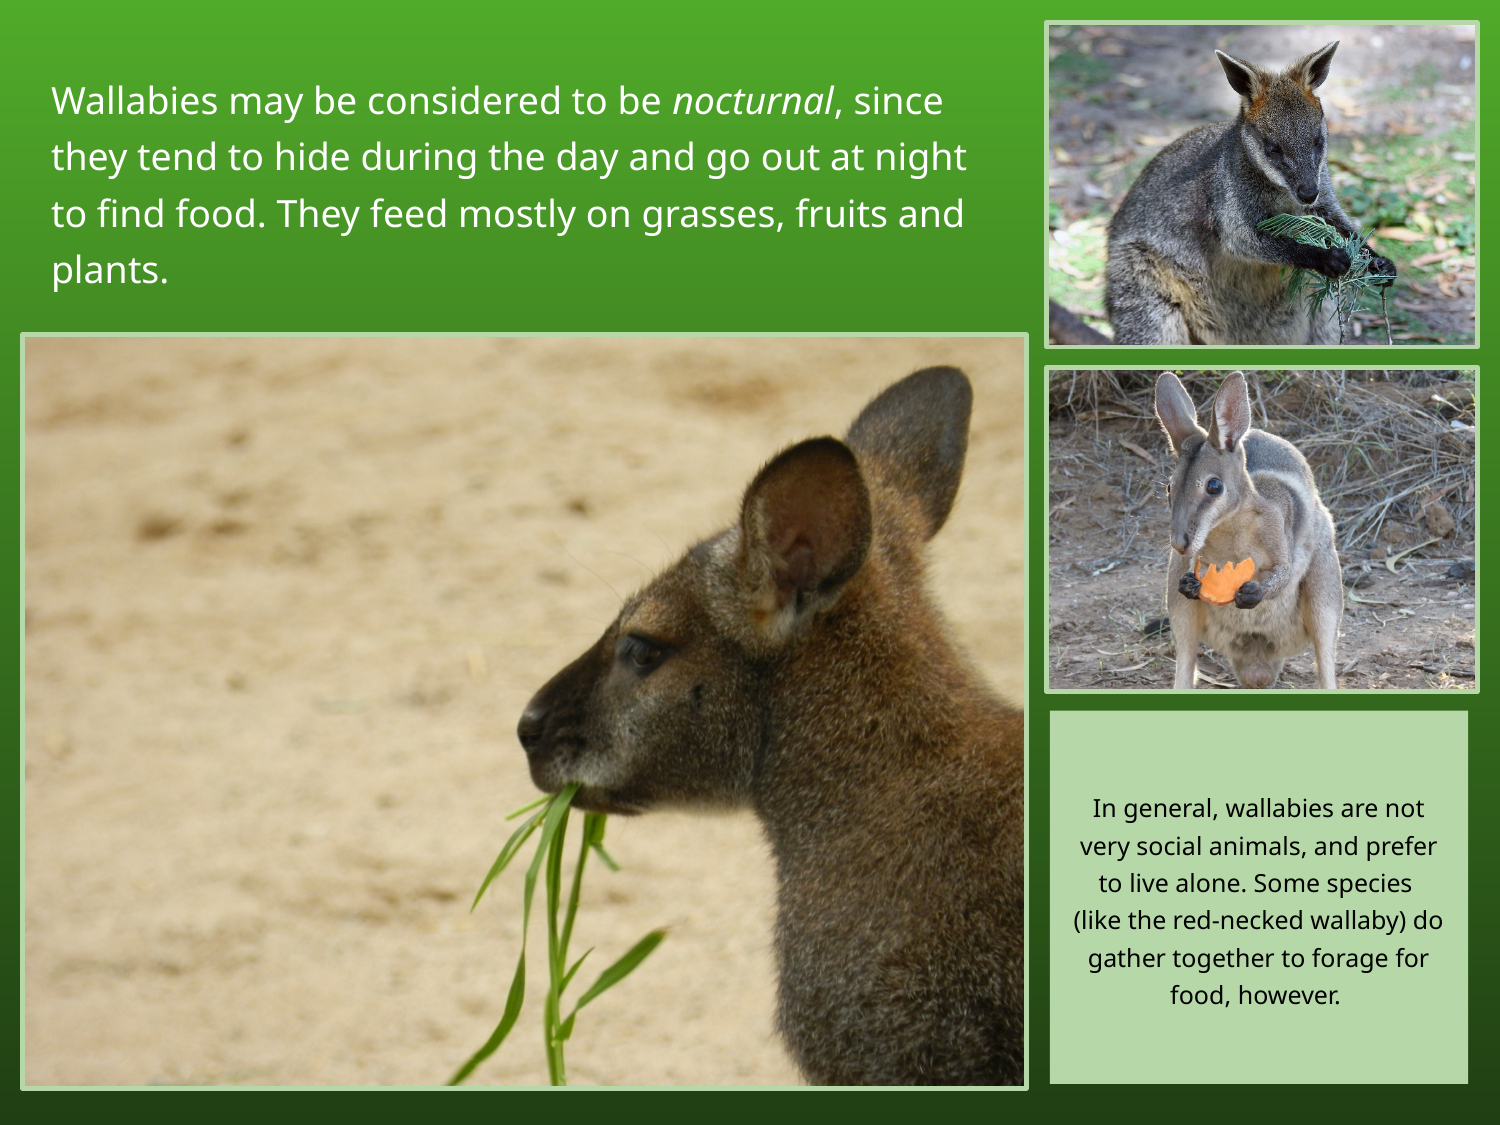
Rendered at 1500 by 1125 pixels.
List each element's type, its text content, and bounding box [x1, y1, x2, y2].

list In general, wallabies are not very social animals, and prefer to live alone. Some species (like the red-necked wallaby) do gather together to forage for food, however. [1049, 710, 1469, 1084]
picture [1048, 369, 1476, 690]
picture [1048, 24, 1476, 345]
picture [24, 336, 1025, 1087]
text_box Wallabies may be considered to be nocturnal, since they tend to hide during the day and go out at night to find food. They feed mostly on grasses, fruits and plants. [35, 50, 1018, 332]
